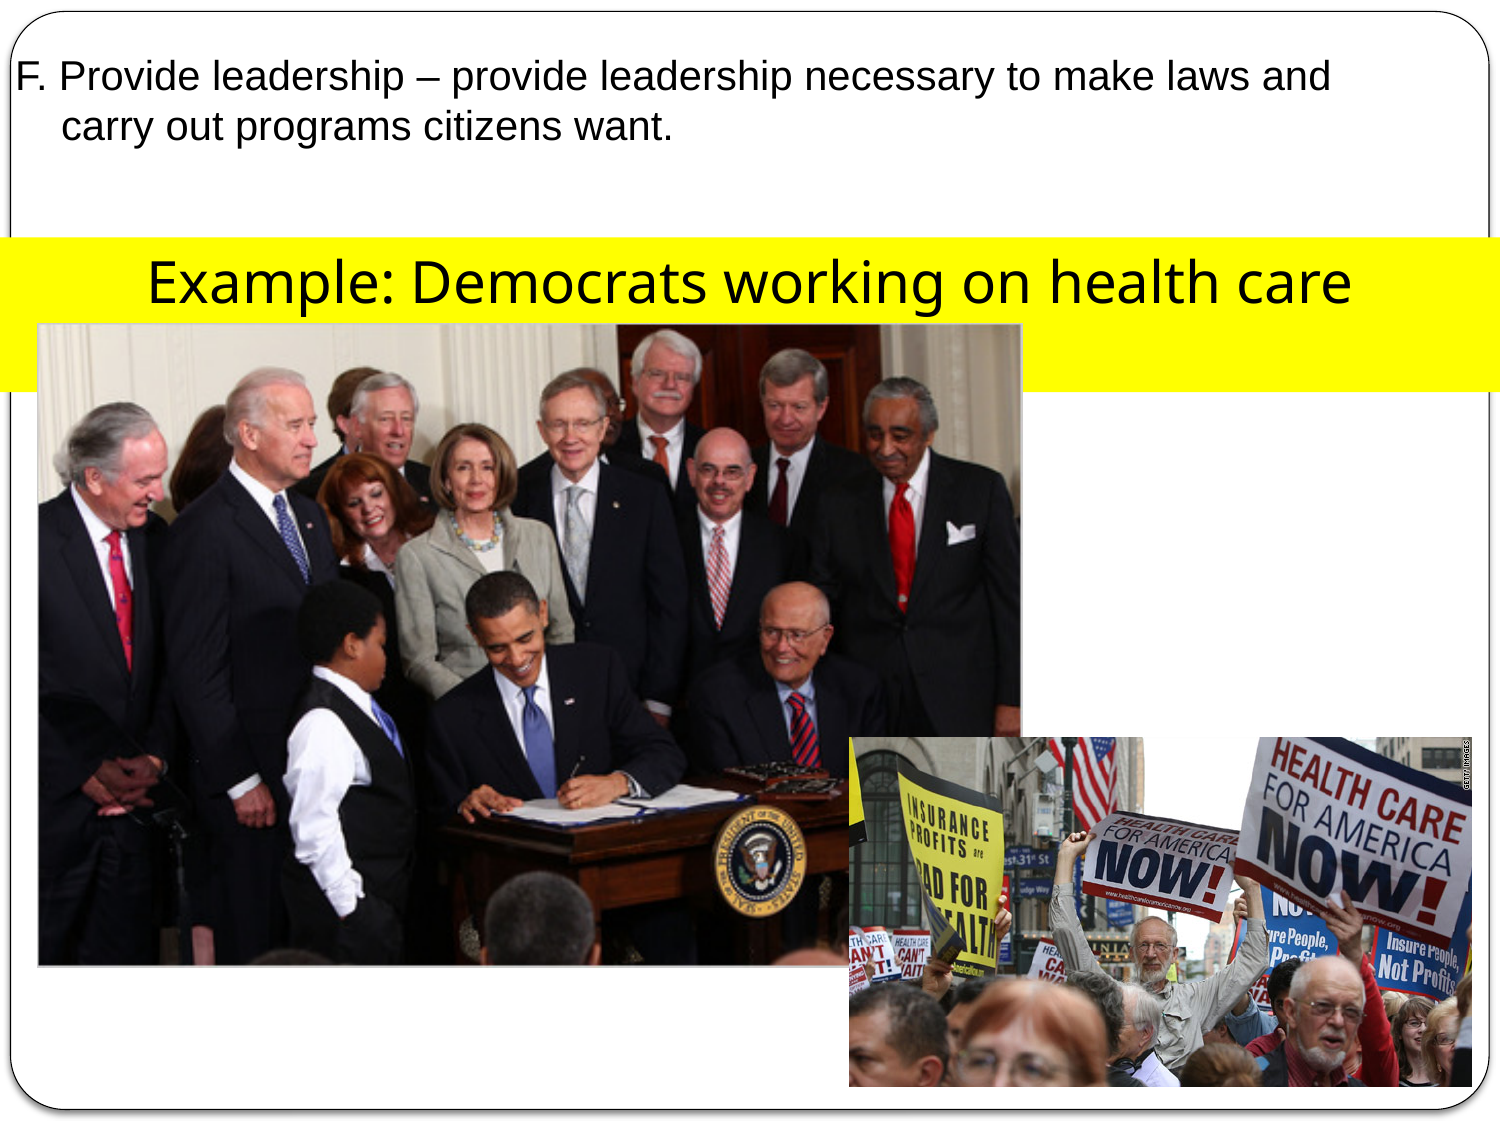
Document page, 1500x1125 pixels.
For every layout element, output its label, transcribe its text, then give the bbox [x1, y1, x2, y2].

picture [37, 323, 1472, 1088]
text_box Example: Democrats working on health care legislation [0, 237, 1500, 393]
text_box F. Provide leadership – provide leadership necessary to make laws and carry out programs citizens want. [0, 41, 1500, 207]
